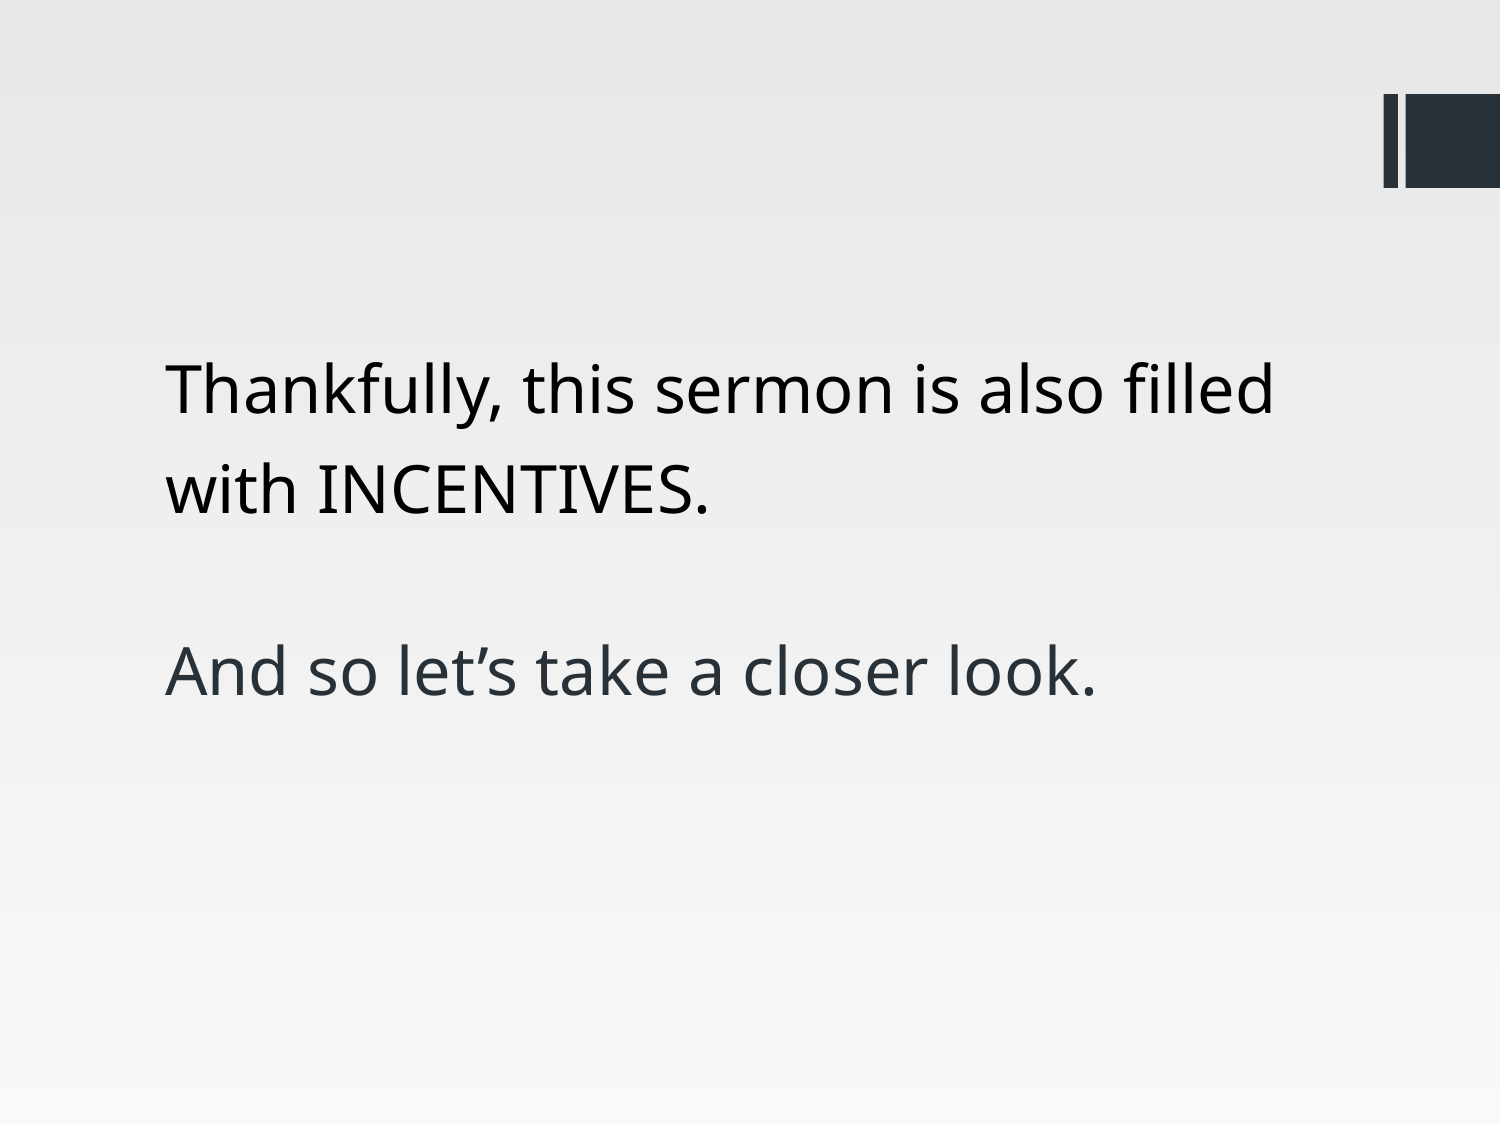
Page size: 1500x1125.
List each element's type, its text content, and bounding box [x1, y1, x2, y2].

title And so let’s take a closer look. [150, 562, 1350, 775]
list Thankfully, this sermon is also filled with INCENTIVES. [150, 299, 1350, 554]
